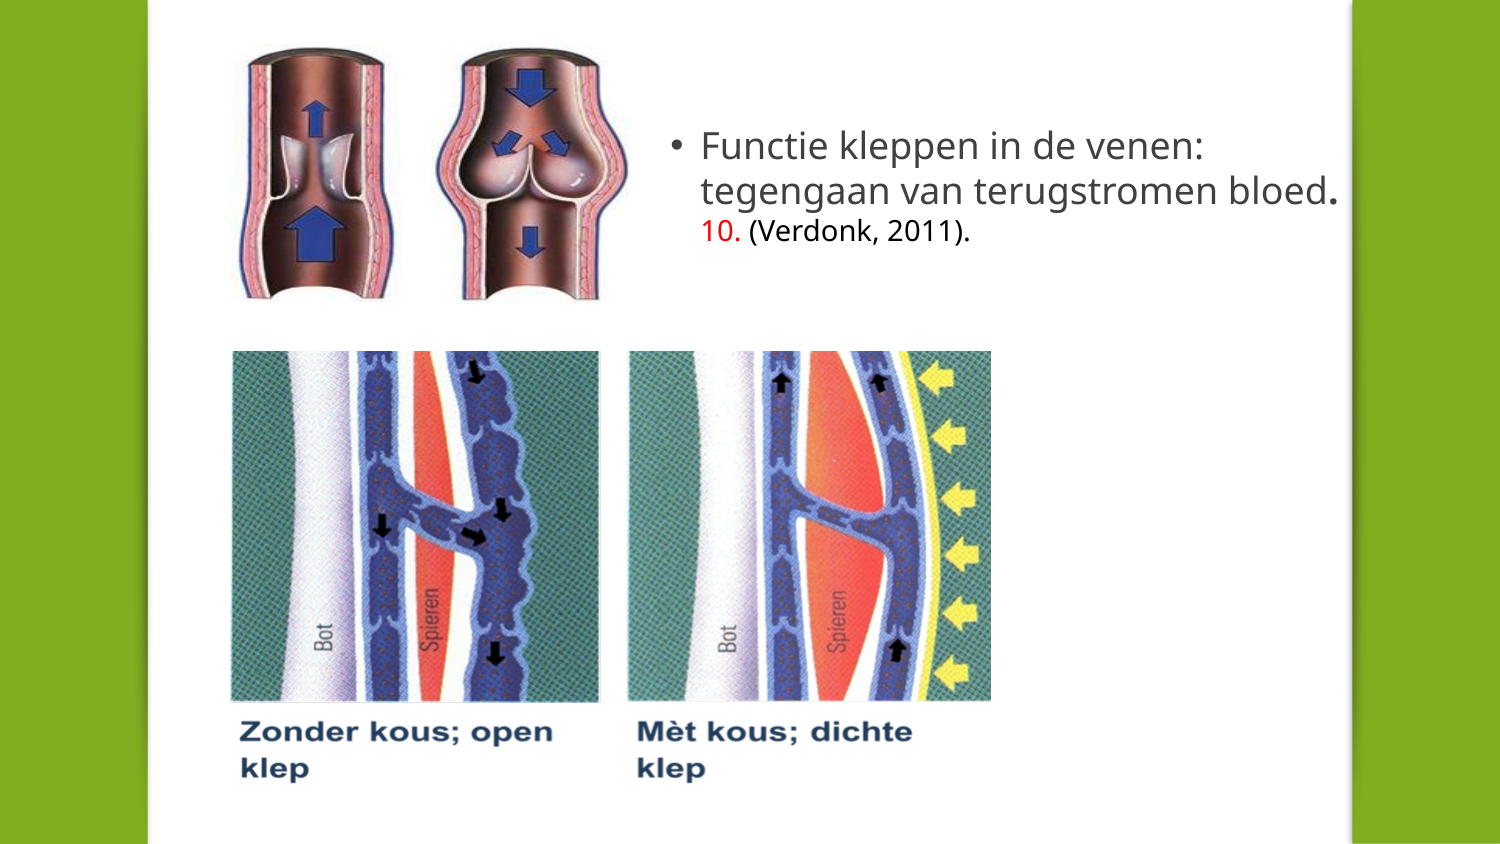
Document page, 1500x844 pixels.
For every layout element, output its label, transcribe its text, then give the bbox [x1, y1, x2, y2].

picture [229, 43, 403, 302]
picture [229, 351, 991, 797]
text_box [1352, 0, 1500, 844]
picture [430, 43, 633, 304]
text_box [0, 0, 148, 844]
title Functie kleppen in de venen: tegengaan van terugstromen bloed. 10. (Verdonk, 2011). [655, 114, 1347, 257]
